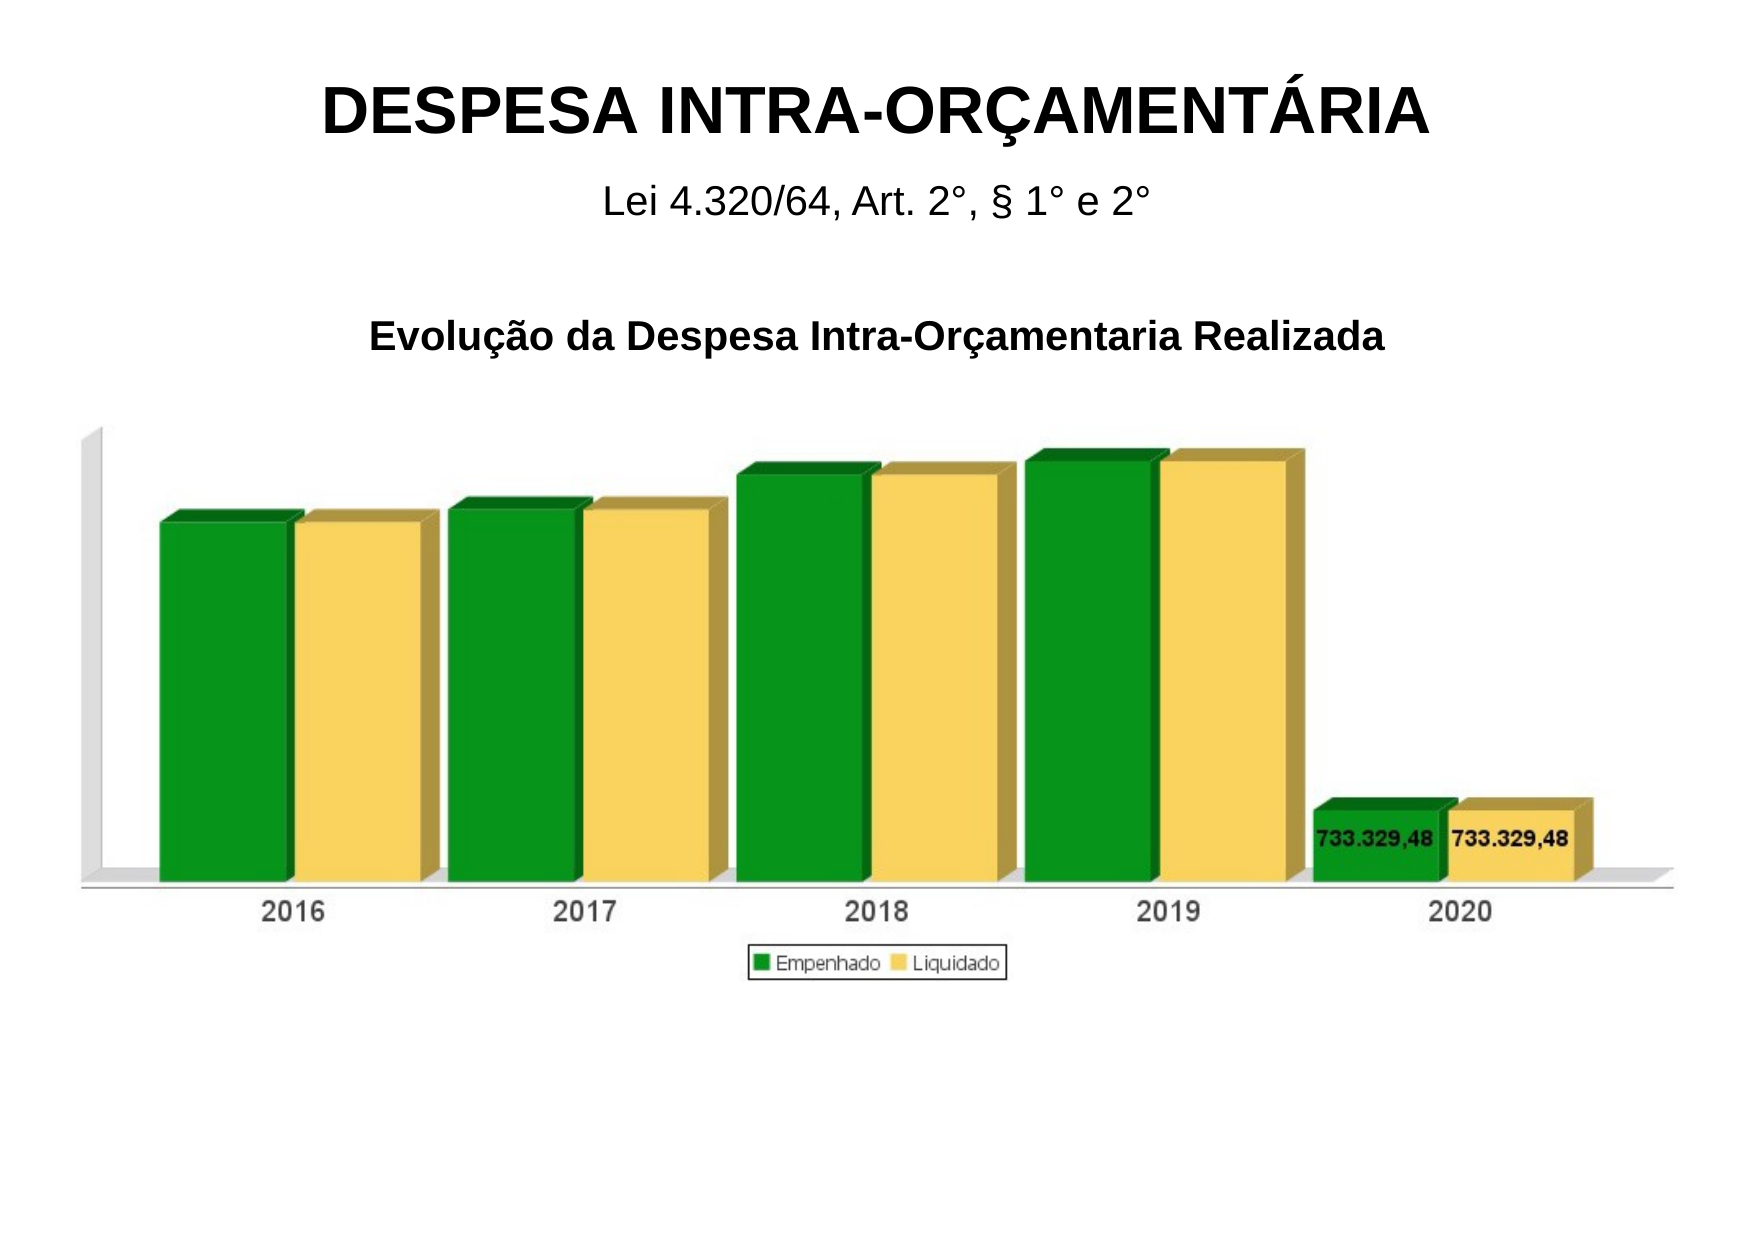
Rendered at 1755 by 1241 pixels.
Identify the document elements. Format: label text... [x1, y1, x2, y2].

title DESPESA INTRA-ORÇAMENTÁRIA [319, 64, 1435, 274]
text_box Lei 4.320/64, Art. 2°, § 1° e 2° Evolução da Despesa Intra-Orçamentaria Realizada [366, 171, 1388, 359]
text_box [75, 424, 1679, 982]
